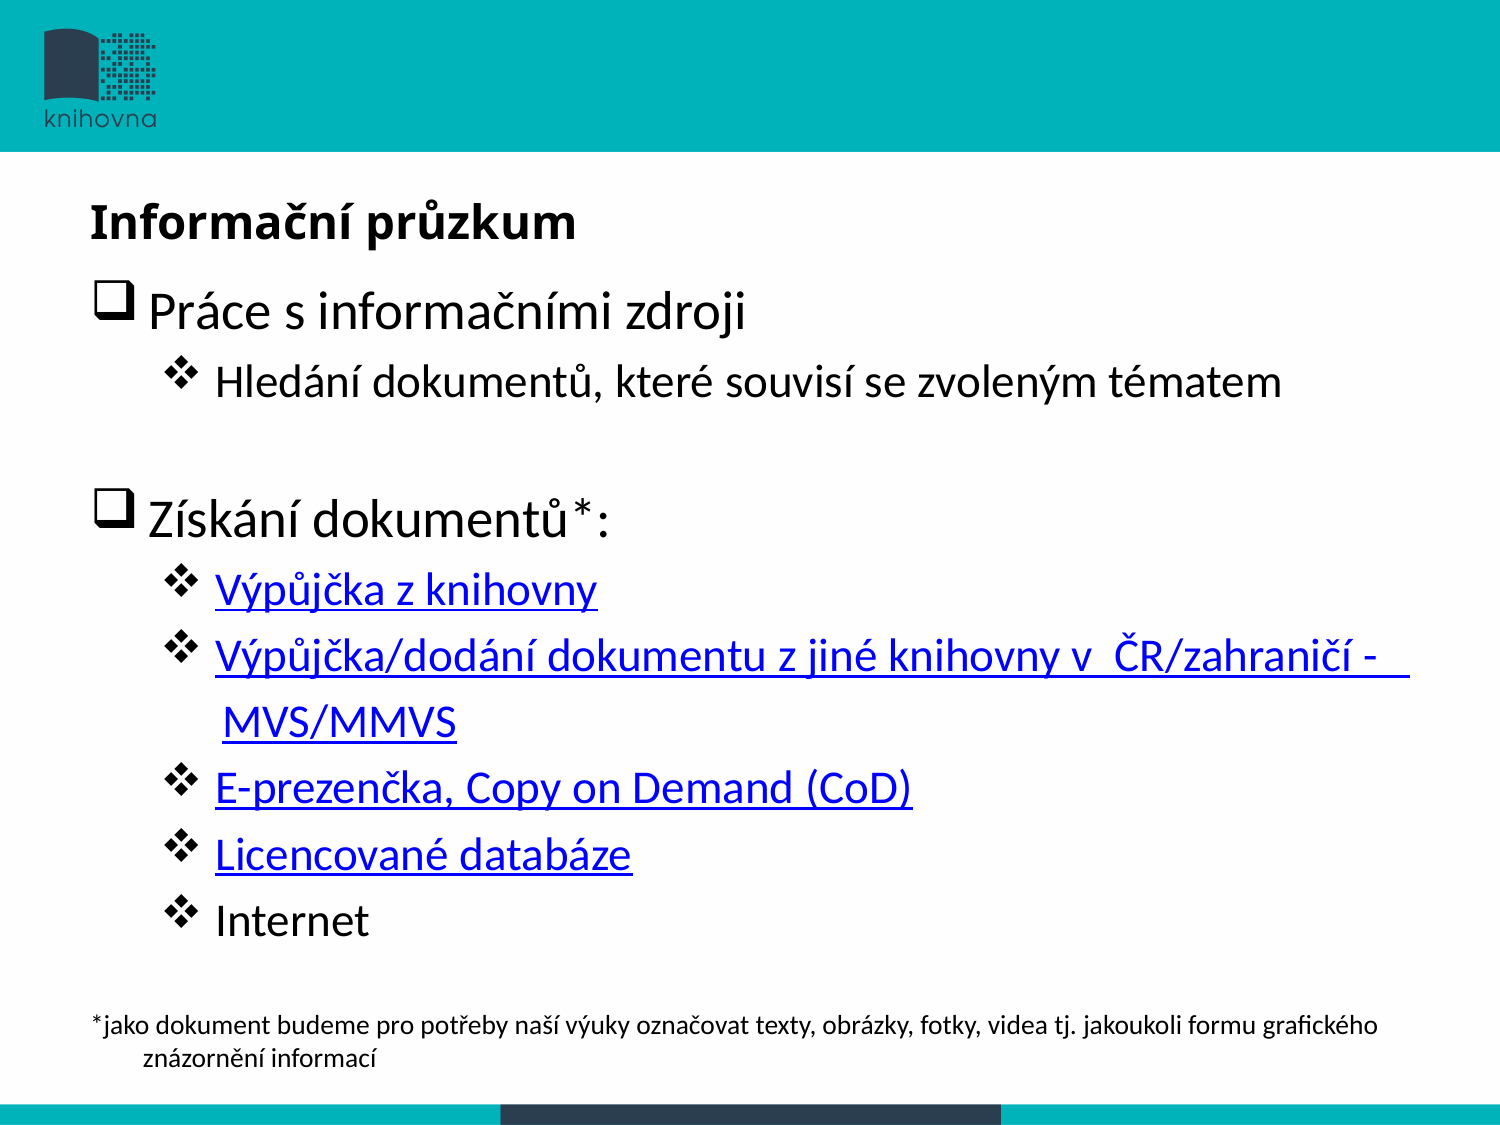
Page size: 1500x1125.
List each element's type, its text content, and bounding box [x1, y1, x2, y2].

title Informační průzkum [75, 184, 1425, 267]
picture [0, 0, 1500, 1125]
list Práce s informačními zdroji Hledání dokumentů, které souvisí se zvoleným tématem Získání dokumentů*: Výpůjčka z knihovny Výpůjčka/dodání dokumentu z jiné knihovny v ČR/zahraničí - MVS/MMVS E-prezenčka, Copy on Demand (CoD) Licencované databáze Internet *jako dokument budeme pro potřeby naší výuky označovat texty, obrázky, fotky, videa tj. jakoukoli formu grafického znázornění informací [75, 267, 1483, 1094]
